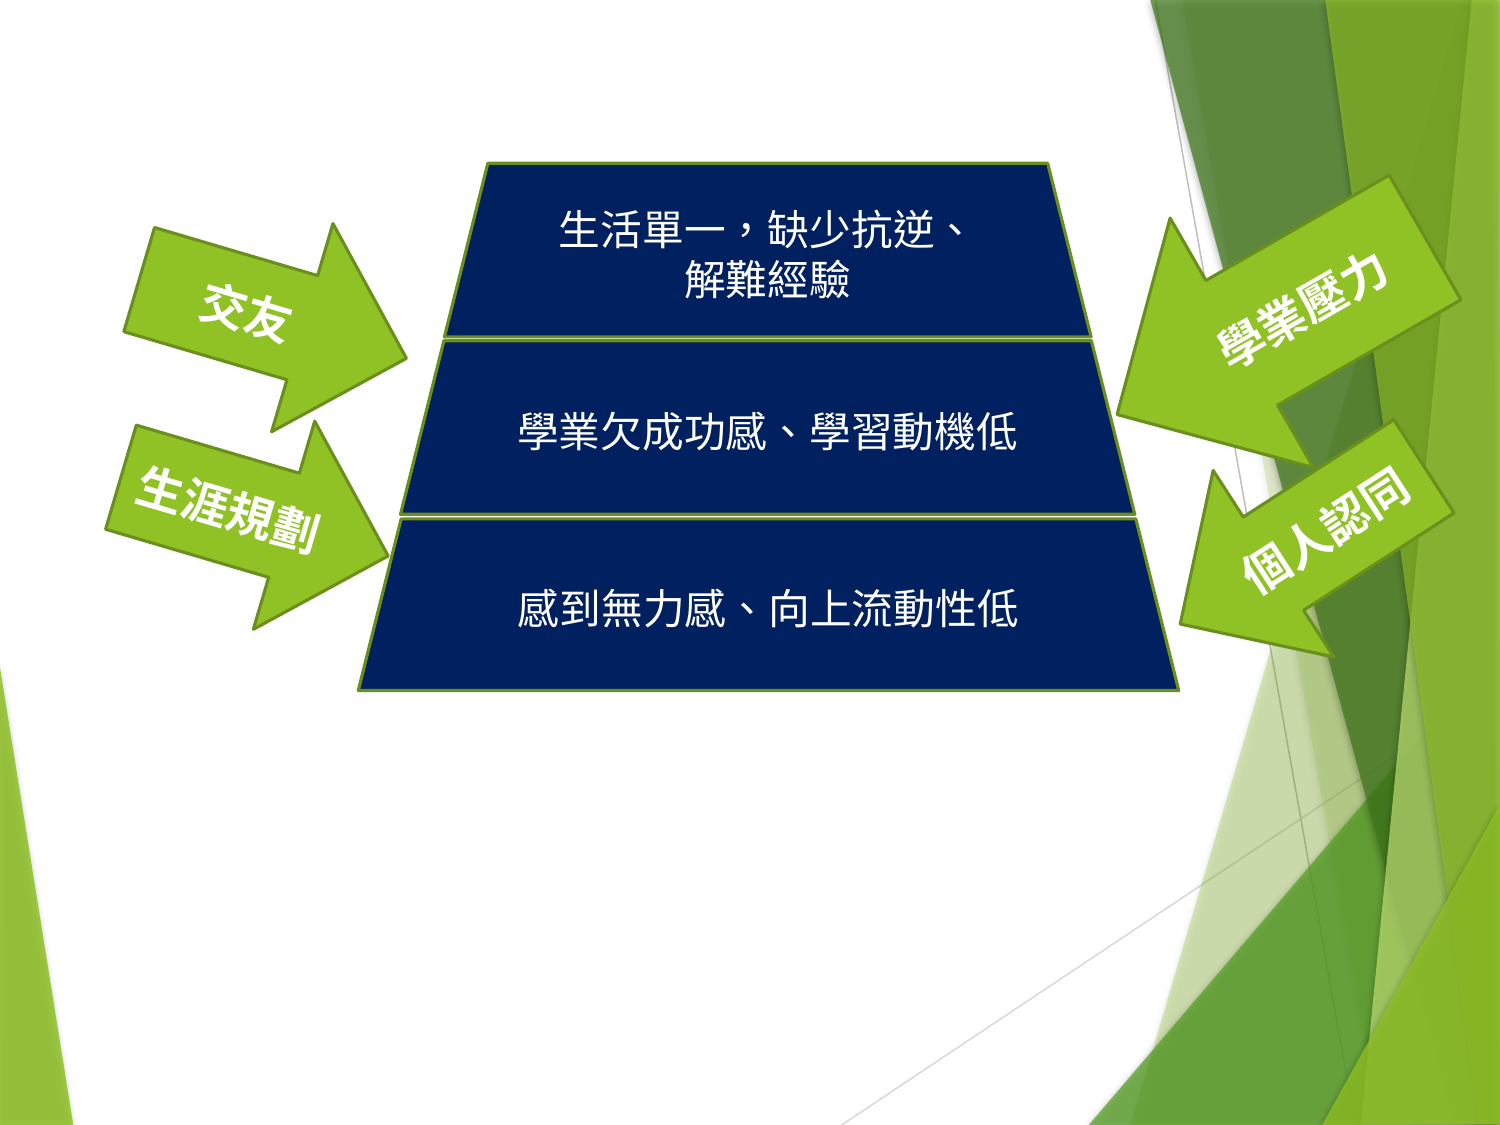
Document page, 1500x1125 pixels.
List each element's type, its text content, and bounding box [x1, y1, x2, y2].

text_box 生活單一，缺少抗逆、 解難經驗 [442, 161, 1093, 339]
text_box 個人認同 [1178, 418, 1456, 659]
text_box 生涯規劃 [104, 419, 390, 631]
text_box 學業壓力 [1115, 173, 1463, 470]
text_box 交友 [122, 222, 408, 434]
text_box 學業欠成功感、學習動機低 [398, 339, 1137, 516]
text_box 感到無力感、向上流動性低 [356, 517, 1181, 693]
